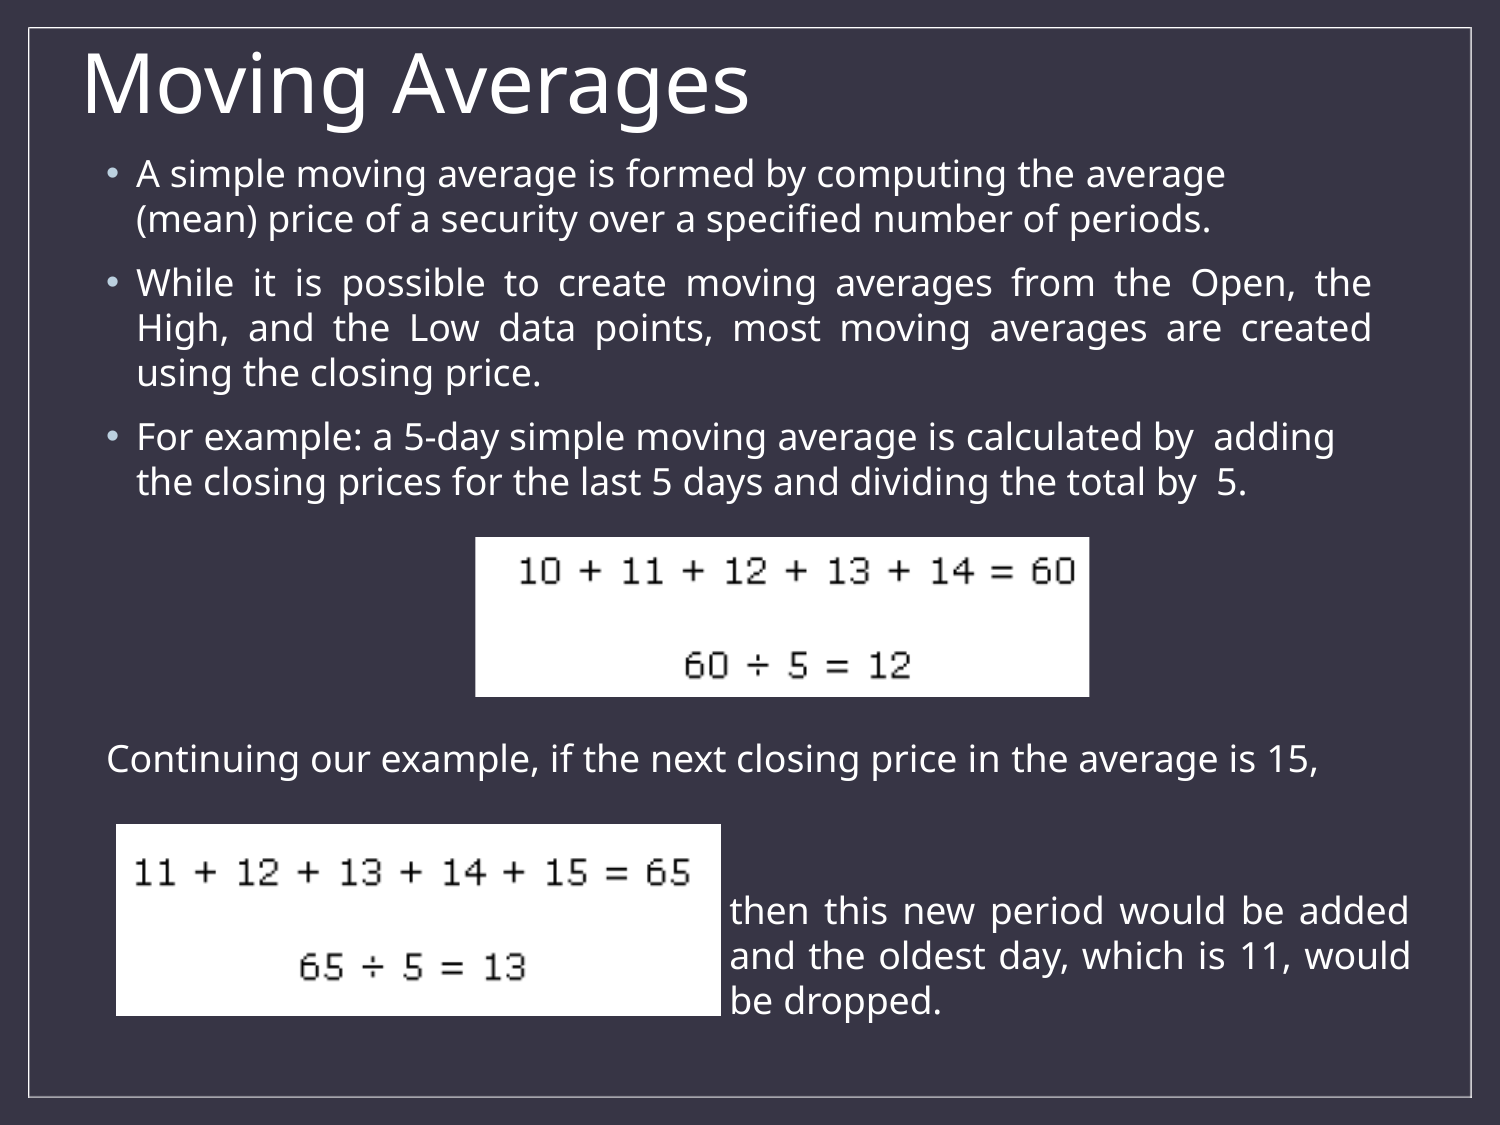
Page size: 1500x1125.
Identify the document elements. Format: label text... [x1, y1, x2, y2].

text_box [475, 537, 1090, 697]
text_box A simple moving average is formed by computing the average (mean) price of a security over a specified number of periods. While it is possible to create moving averages from the Open, the High, and the Low data points, most moving averages are created using the closing price. For example: a 5-day simple moving average is calculated by adding the closing prices for the last 5 days and dividing the total by 5. [103, 147, 1392, 503]
title Moving Averages [78, 27, 793, 218]
text_box [28, 27, 1472, 1098]
text_box Continuing our example, if the next closing price in the average is 15, then this new period would be added and the oldest day, which is 11, would be dropped. [103, 732, 1425, 1023]
